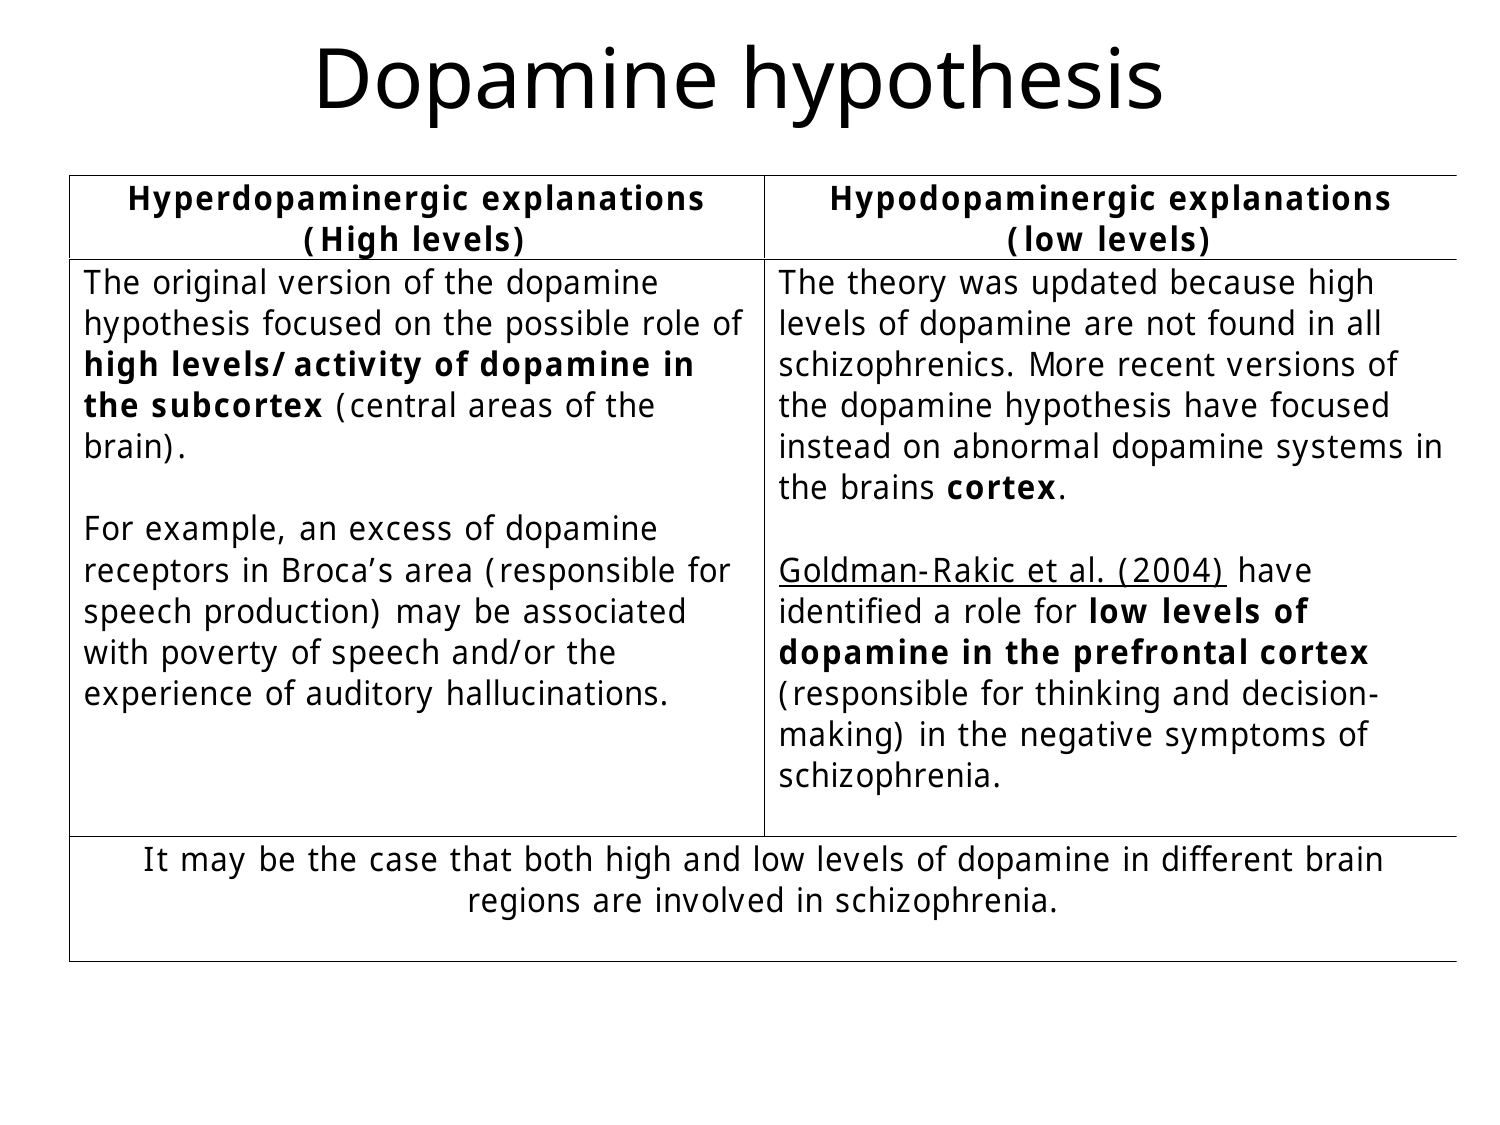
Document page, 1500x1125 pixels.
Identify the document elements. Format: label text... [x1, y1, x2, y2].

title Dopamine hypothesis [312, 24, 1214, 154]
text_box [68, 174, 1457, 1028]
